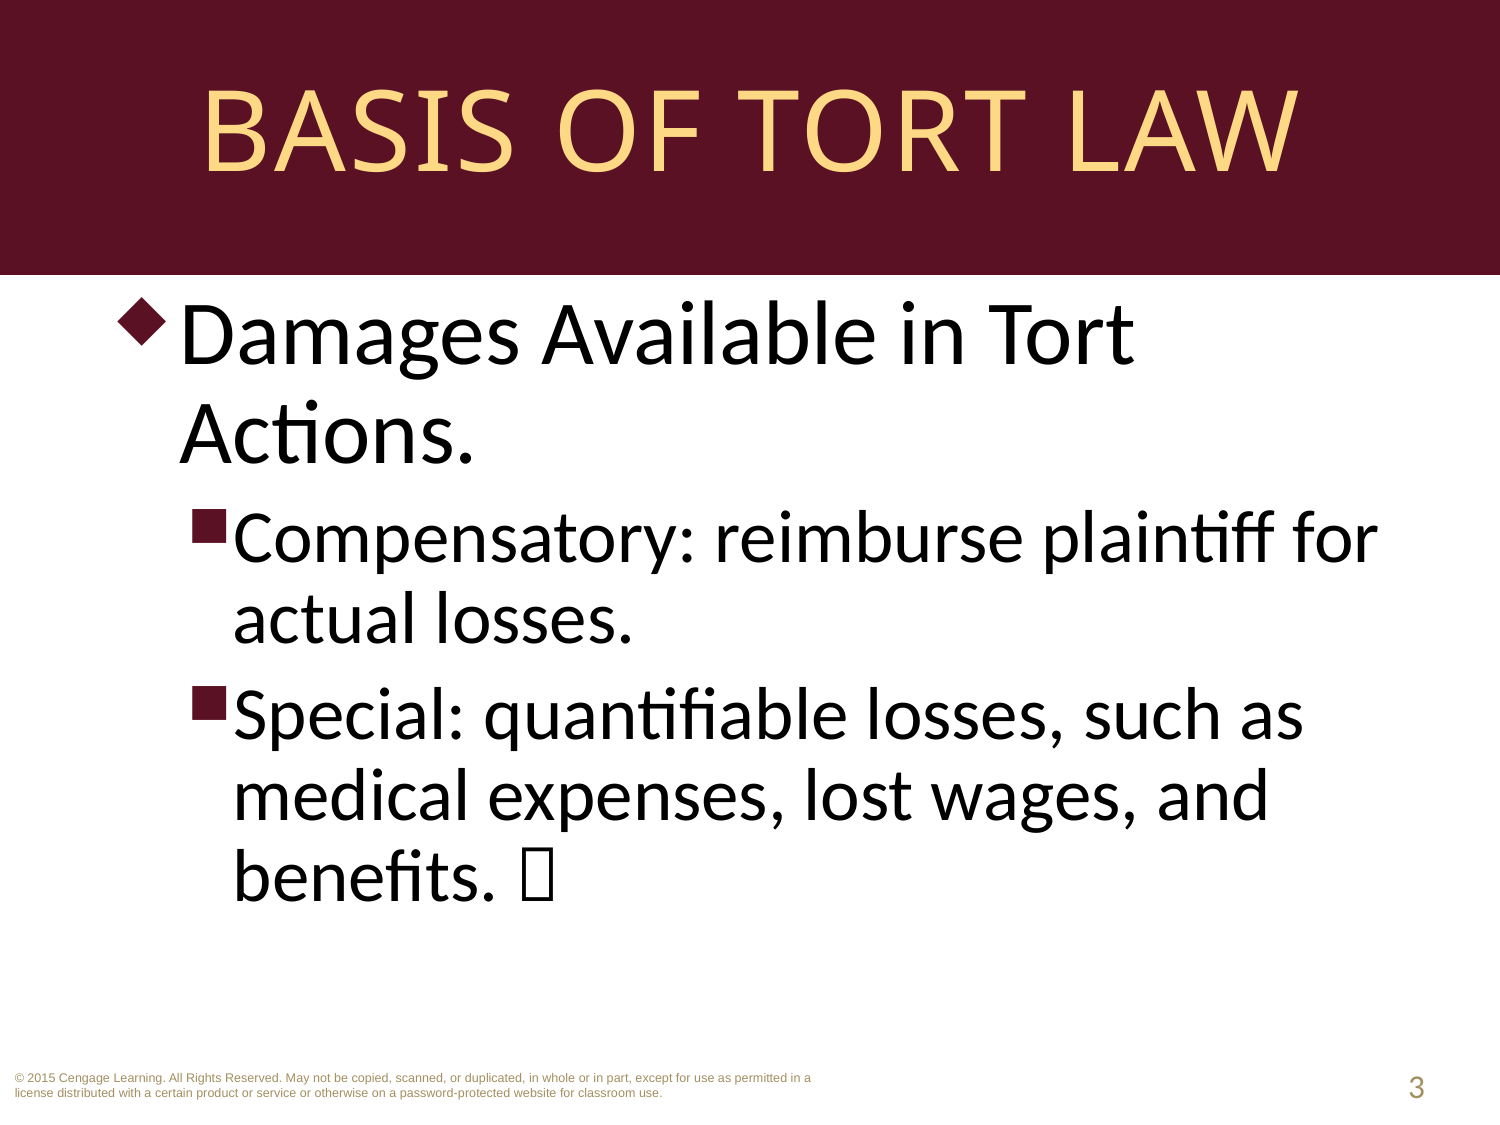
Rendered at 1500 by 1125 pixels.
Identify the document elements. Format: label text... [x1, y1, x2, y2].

title Basis of Tort Law [0, 0, 1500, 275]
slide_number 3 [1299, 1052, 1425, 1113]
list Damages Available in Tort Actions. Compensatory: reimburse plaintiff for actual losses. Special: quantifiable losses, such as medical expenses, lost wages, and benefits.  [74, 277, 1426, 1051]
